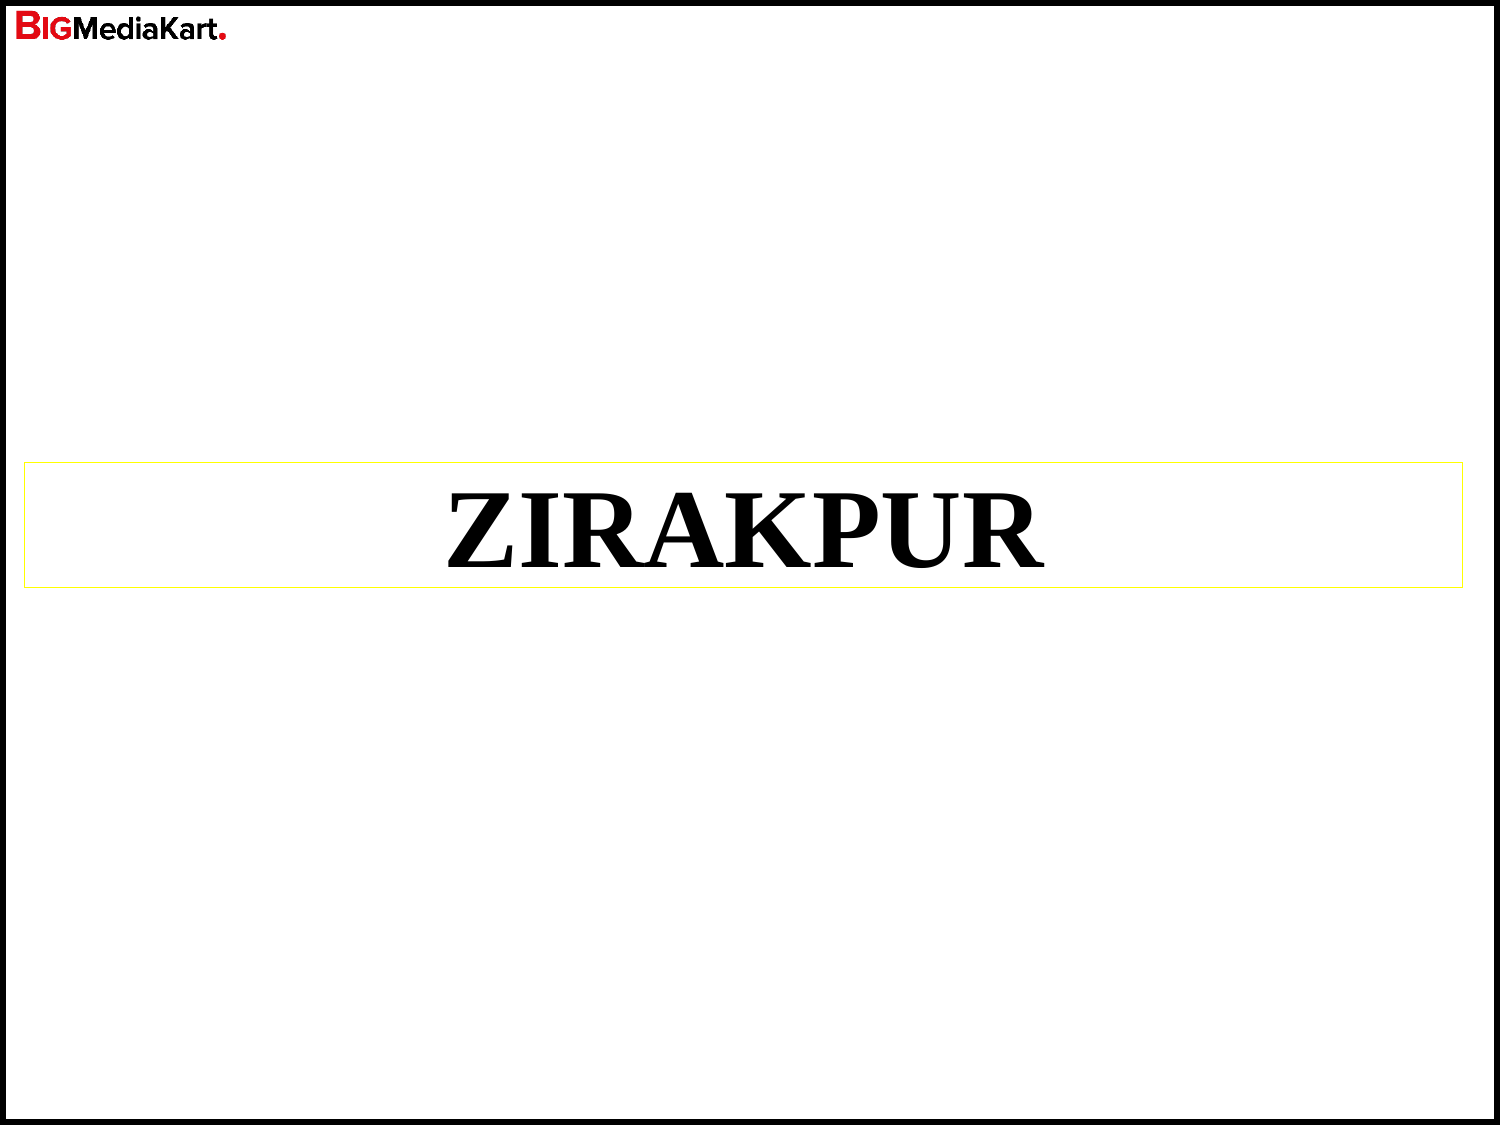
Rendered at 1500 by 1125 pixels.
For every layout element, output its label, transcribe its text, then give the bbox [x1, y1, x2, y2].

subtitle ZIRAKPUR [24, 462, 1463, 588]
picture [16, 9, 226, 41]
